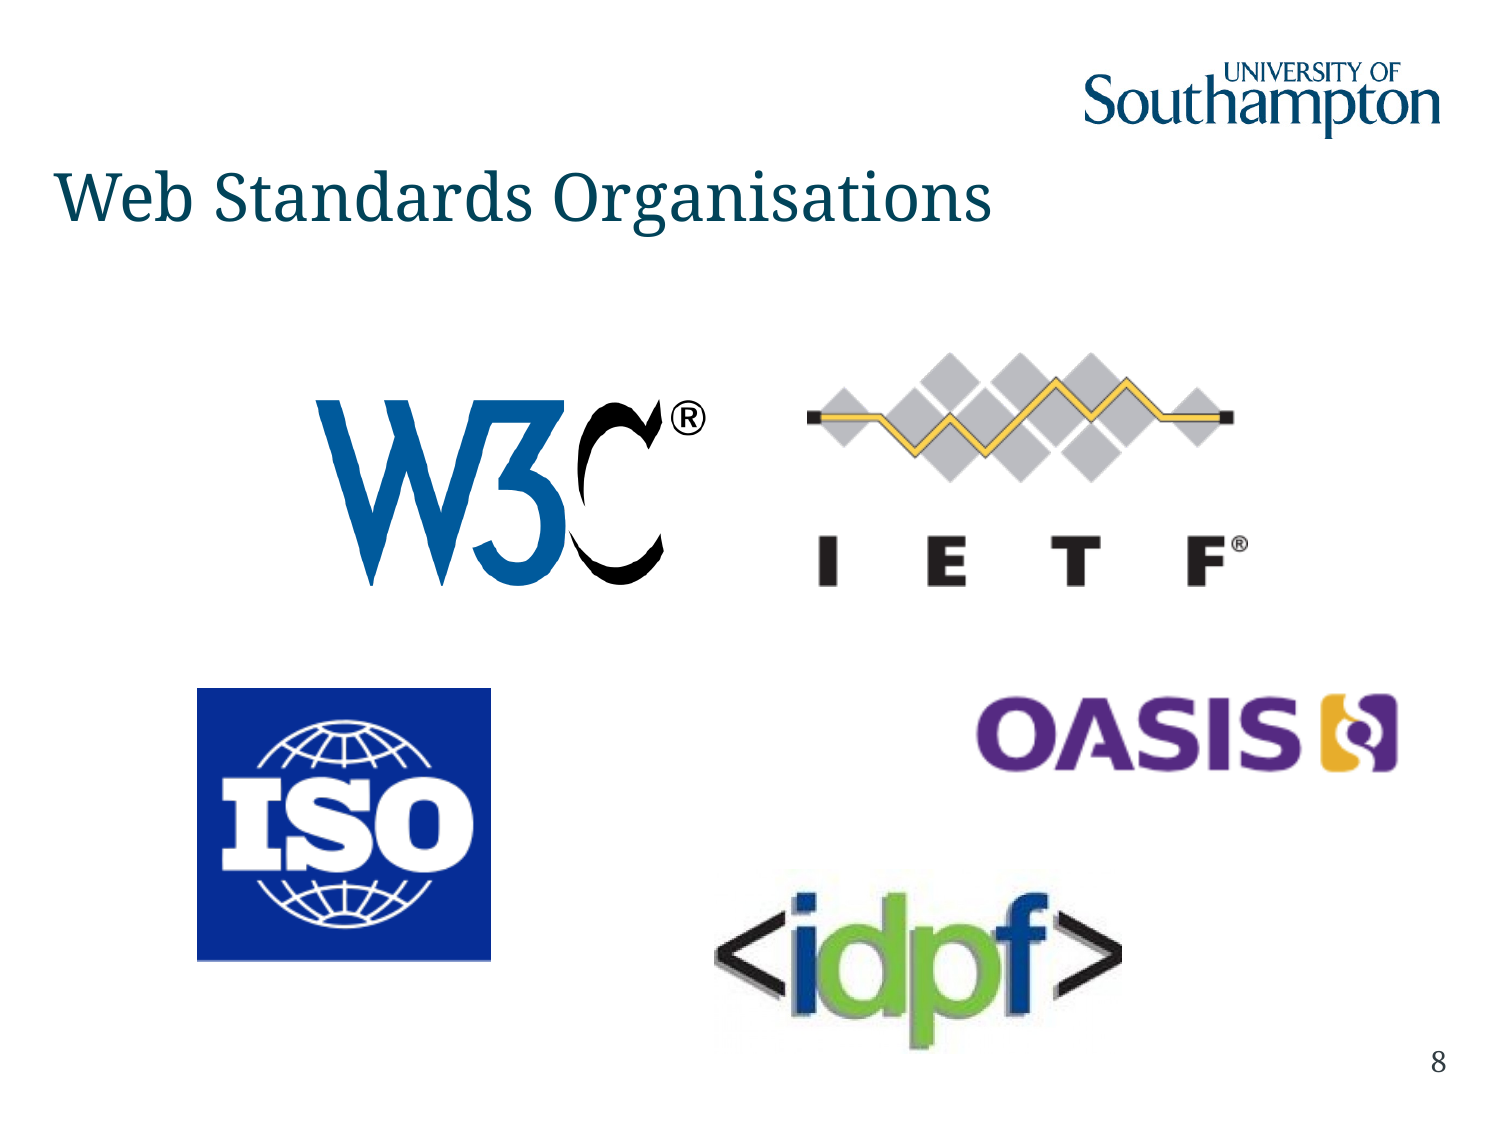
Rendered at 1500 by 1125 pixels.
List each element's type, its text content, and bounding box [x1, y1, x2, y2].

picture [196, 688, 491, 962]
title Web Standards Organisations [52, 147, 1448, 255]
picture [964, 688, 1413, 779]
picture [1085, 62, 1440, 139]
picture [807, 351, 1249, 588]
picture [305, 351, 715, 632]
picture [714, 869, 1122, 1055]
slide_number 8 [1159, 1035, 1448, 1088]
